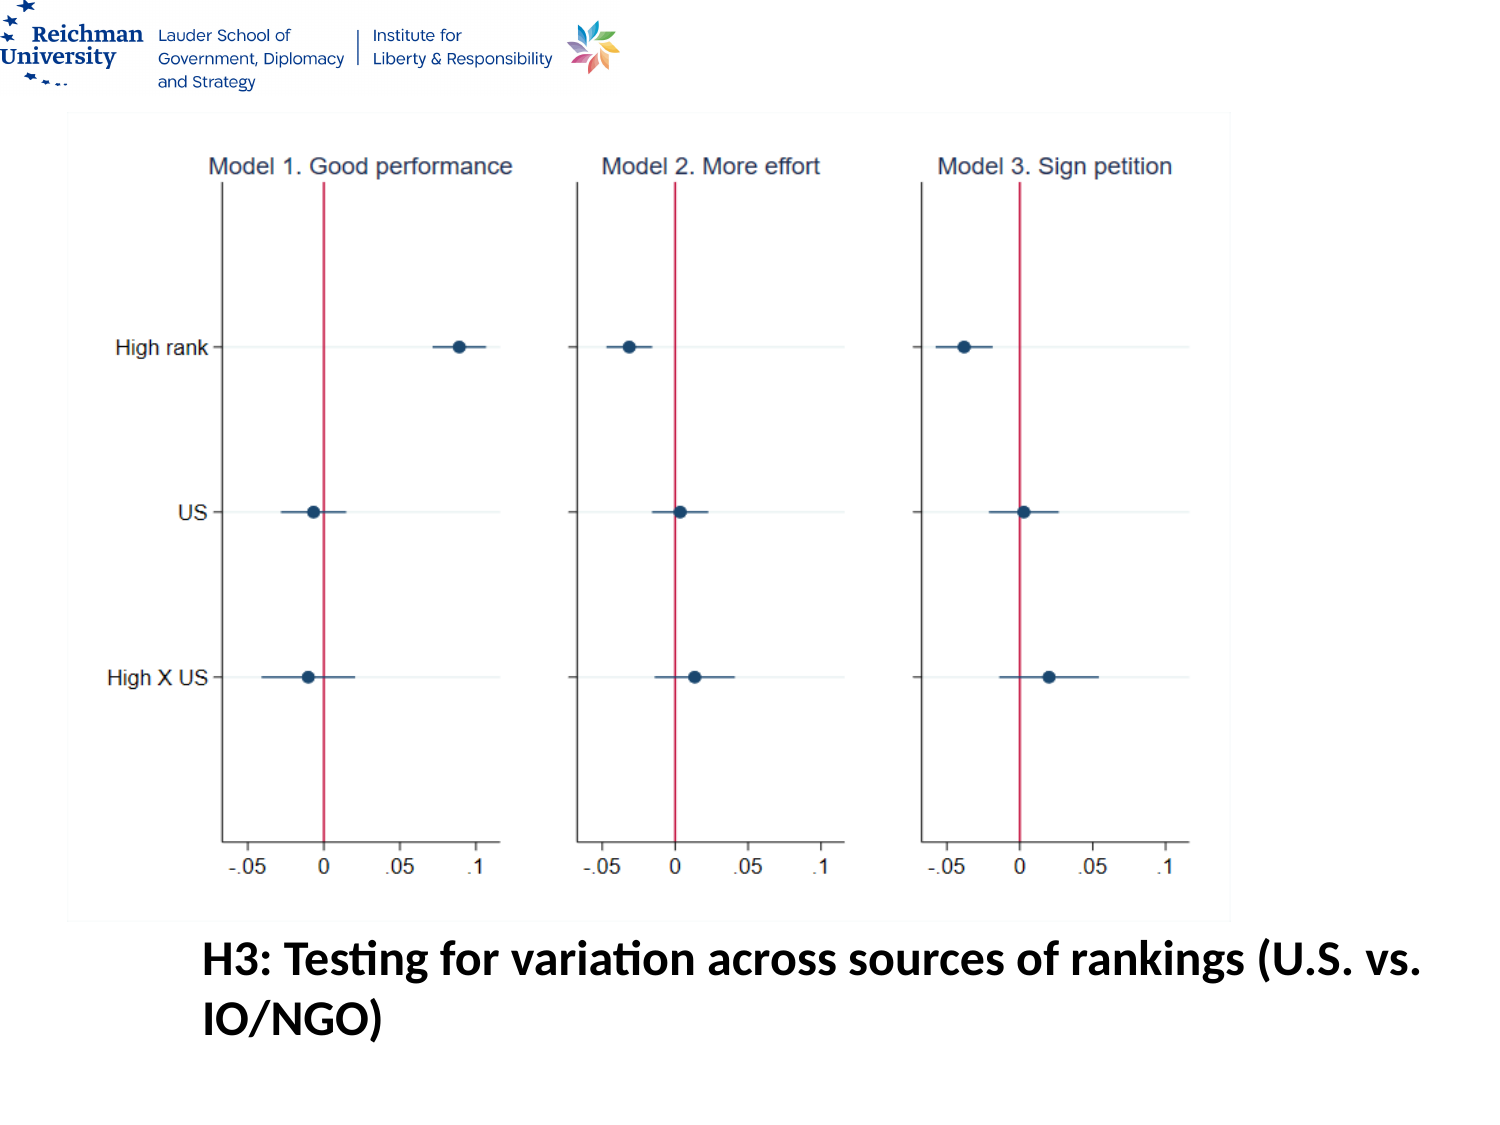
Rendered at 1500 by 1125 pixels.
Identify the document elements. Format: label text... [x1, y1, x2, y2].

picture [0, 0, 620, 96]
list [67, 112, 1232, 923]
text_box H3: Testing for variation across sources of rankings (U.S. vs. IO/NGO) [187, 917, 1438, 1053]
